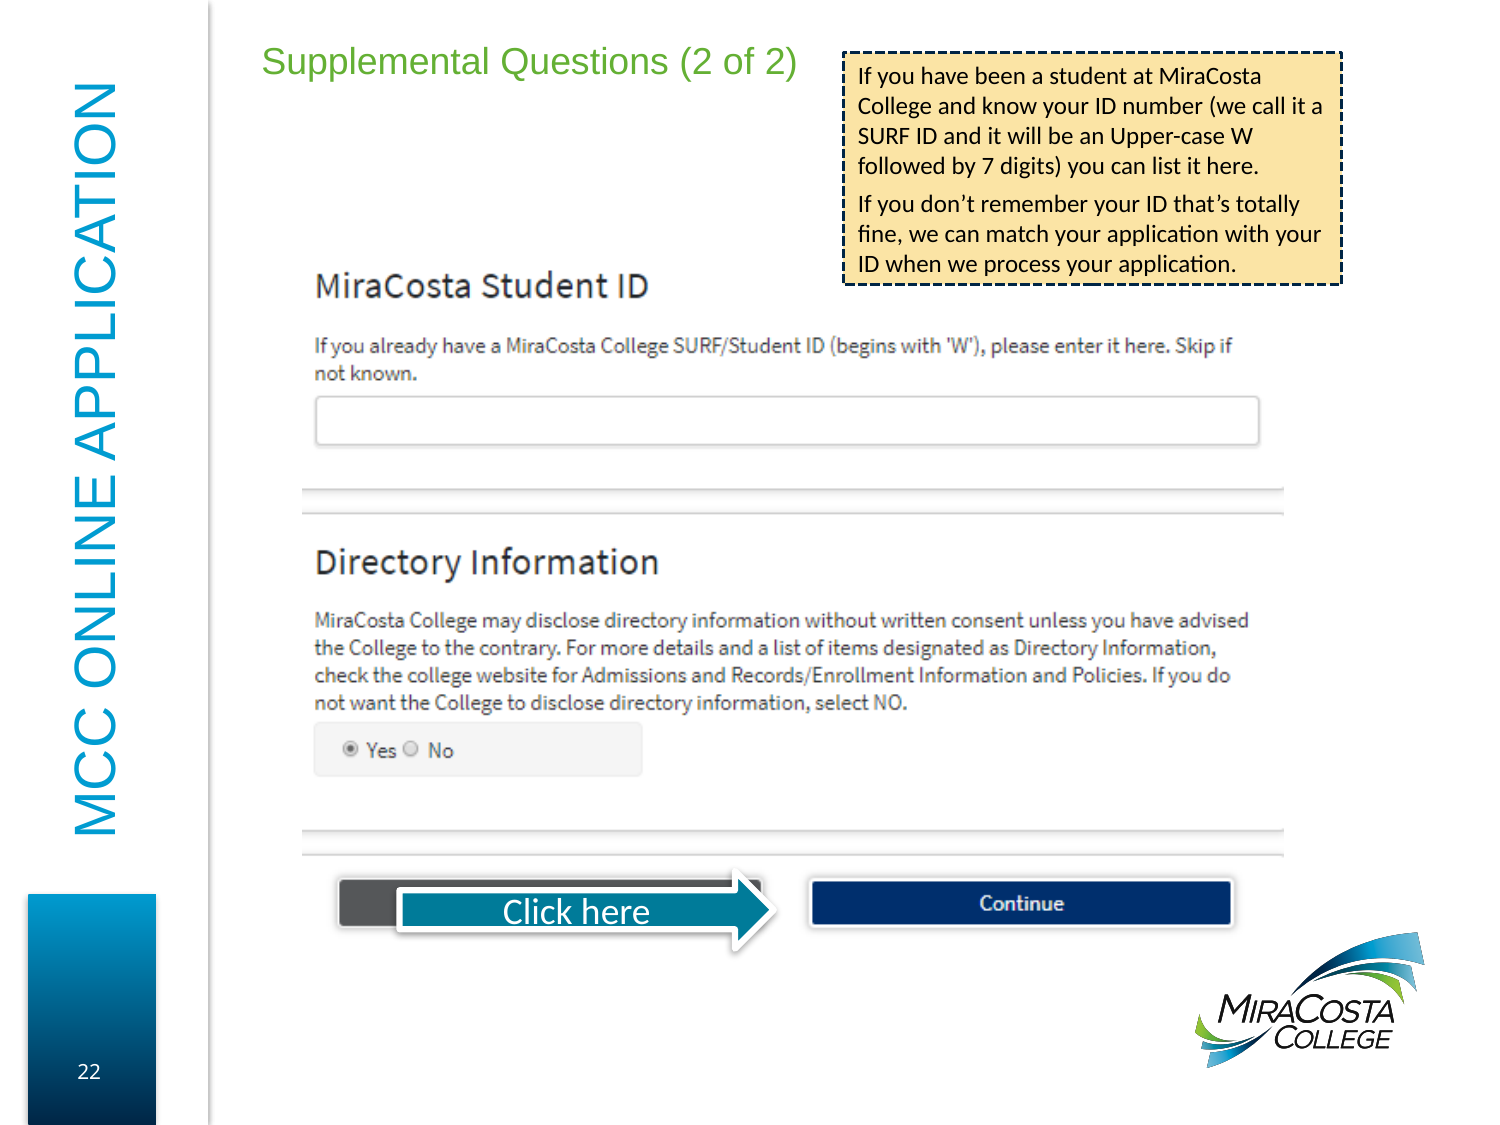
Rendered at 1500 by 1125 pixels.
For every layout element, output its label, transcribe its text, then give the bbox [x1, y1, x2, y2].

title MCC Online application [49, 52, 136, 855]
text_box Supplemental Questions (2 of 2) [246, 29, 1230, 90]
picture [302, 240, 1425, 1068]
text_box If you have been a student at MiraCosta College and know your ID number (we call it a SURF ID and it will be an Upper-case W followed by 7 digits) you can list it here. If you don’t remember your ID that’s totally fine, we can match your application with your ID when we process your application. [843, 52, 1342, 285]
slide_number 22 [0, 1042, 179, 1103]
